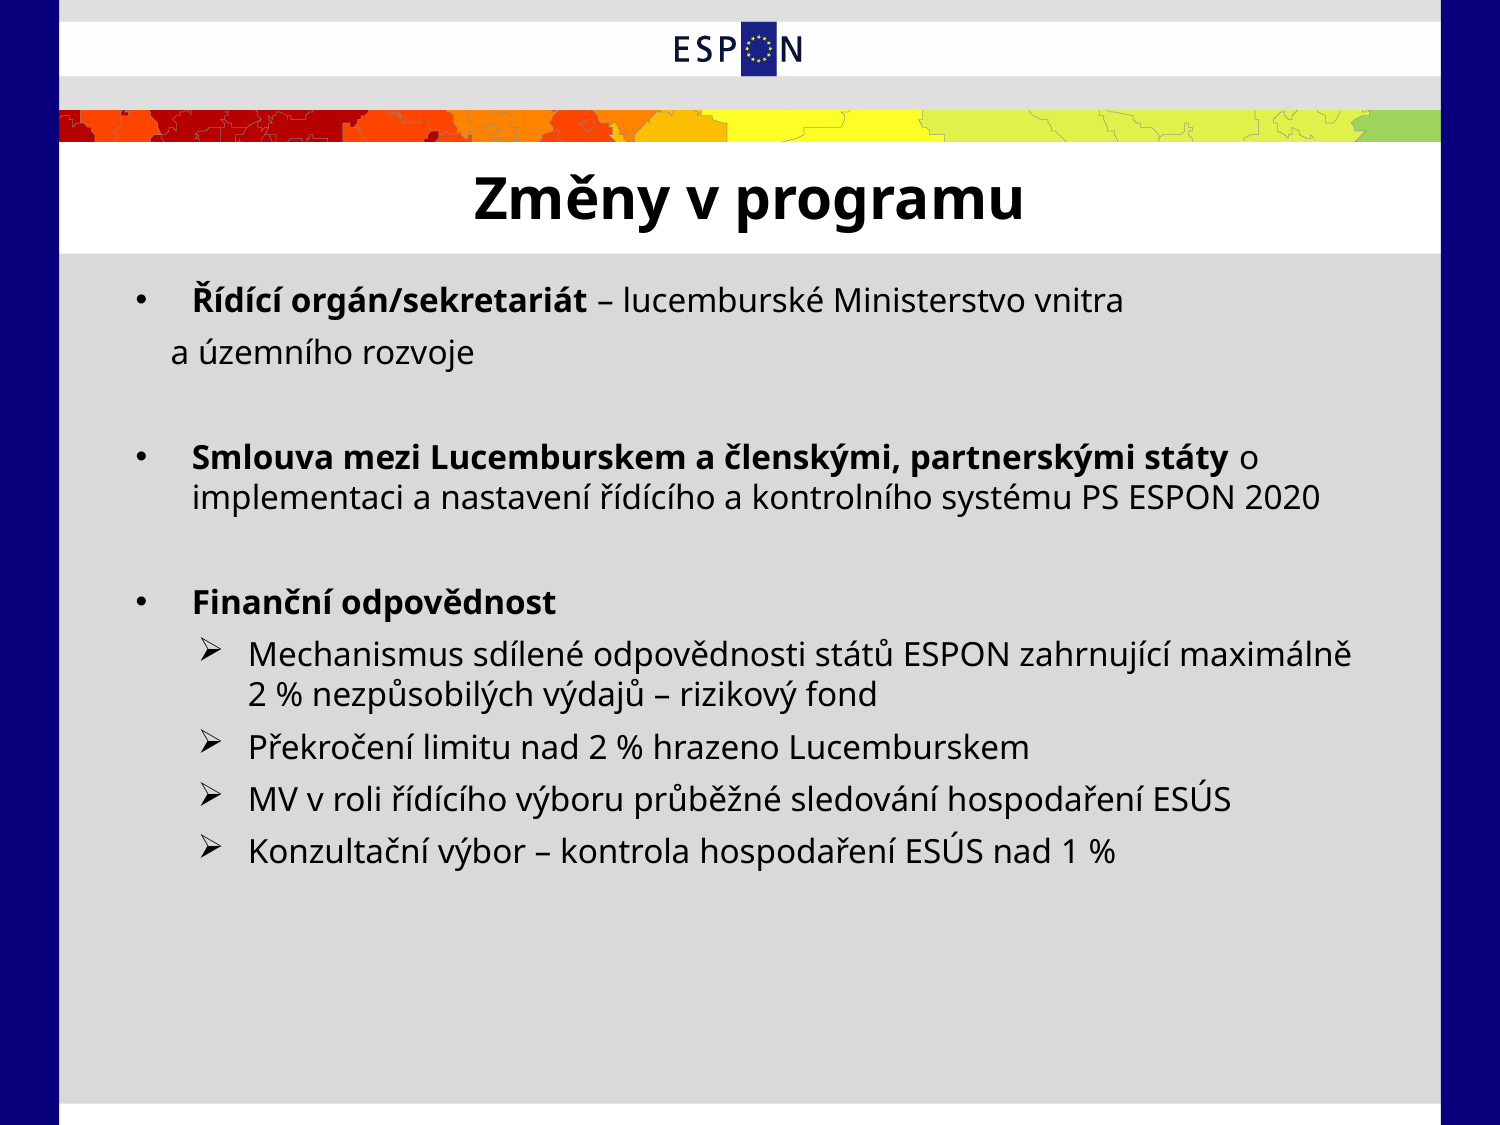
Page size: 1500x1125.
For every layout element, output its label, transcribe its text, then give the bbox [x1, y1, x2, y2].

title Změny v programu [76, 160, 1424, 244]
list Řídící orgán/sekretariát – lucemburské Ministerstvo vnitra a územního rozvoje Smlouva mezi Lucemburskem a členskými, partnerskými státy o implementaci a nastavení řídícího a kontrolního systému PS ESPON 2020 Finanční odpovědnost Mechanismus sdílené odpovědnosti států ESPON zahrnující maximálně 2 % nezpůsobilých výdajů – rizikový fond Překročení limitu nad 2 % hrazeno Lucemburskem MV v roli řídícího výboru průběžné sledování hospodaření ESÚS Konzultační výbor – kontrola hospodaření ESÚS nad 1 % [135, 278, 1365, 1100]
